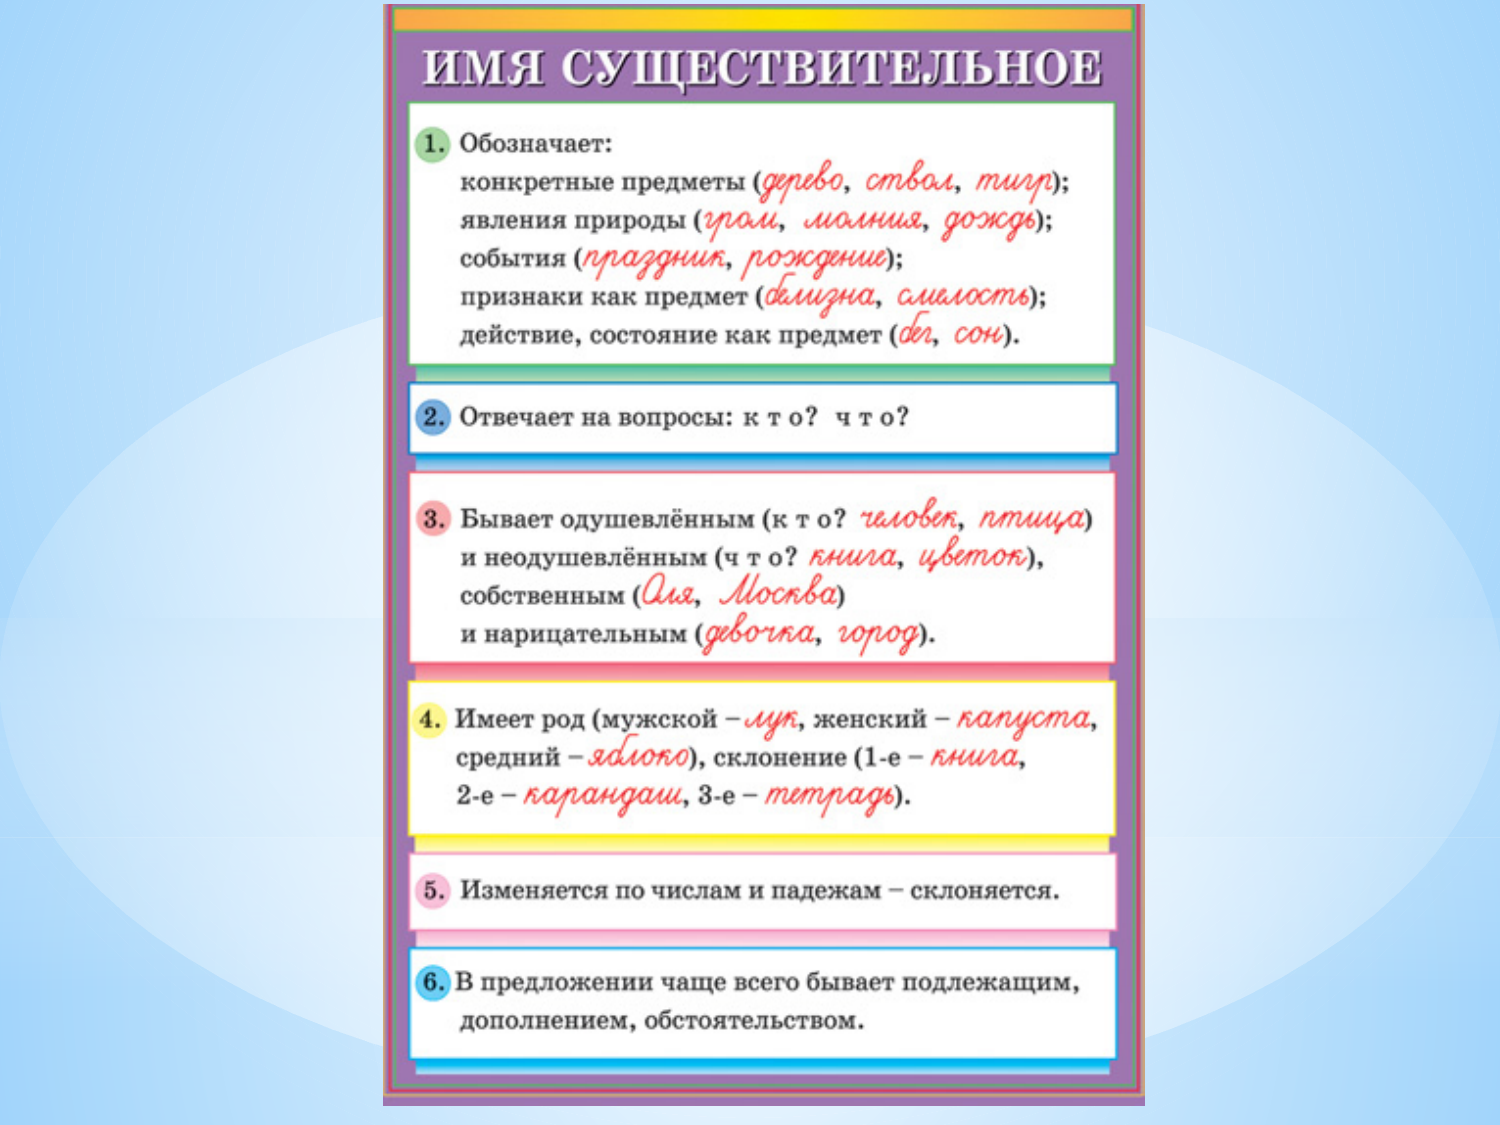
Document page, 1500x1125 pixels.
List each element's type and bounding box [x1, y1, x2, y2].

picture [383, 4, 1145, 1107]
